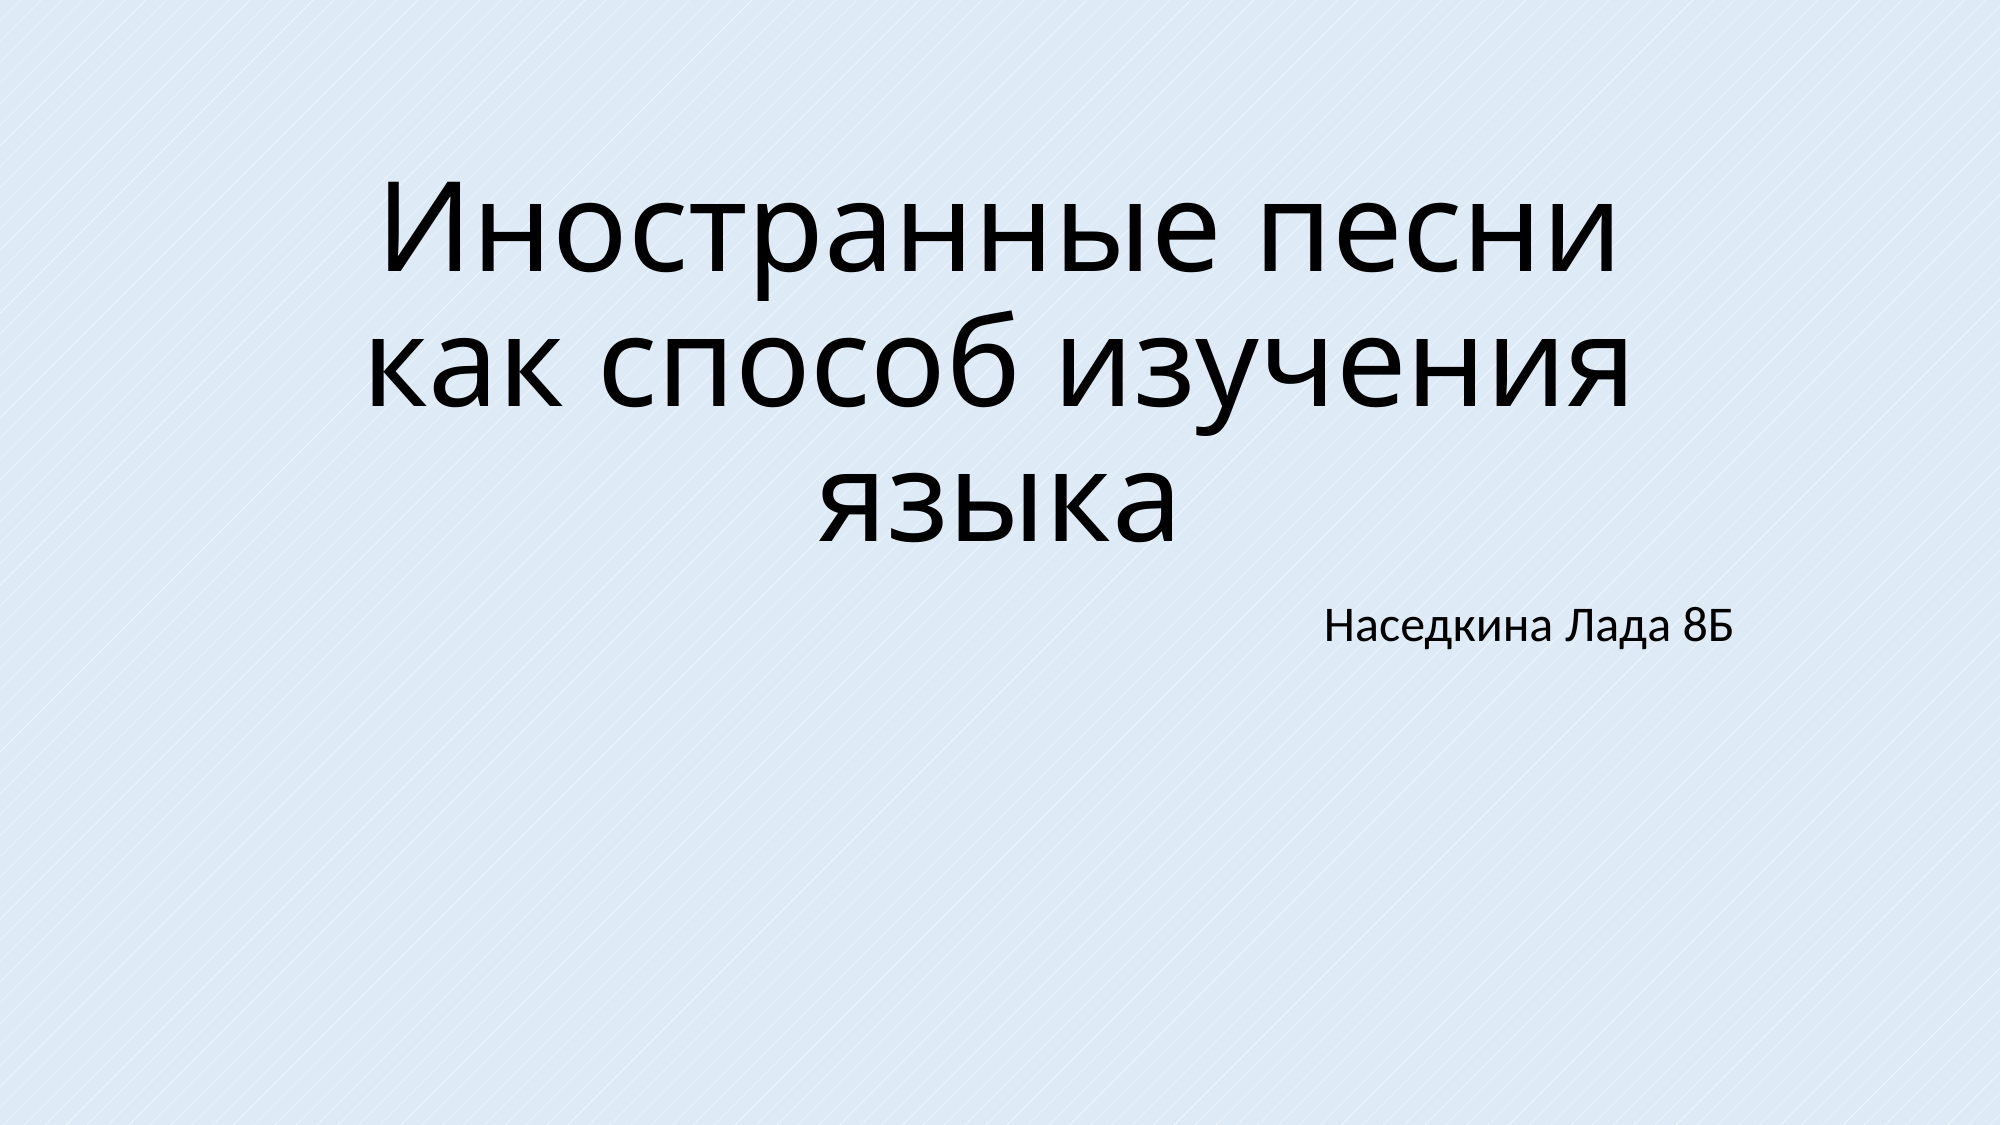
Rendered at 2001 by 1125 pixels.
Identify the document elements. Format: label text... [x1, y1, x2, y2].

subtitle Наседкина Лада 8Б [249, 590, 1750, 863]
title Иностранные песни как способ изучения языка [249, 184, 1750, 576]
